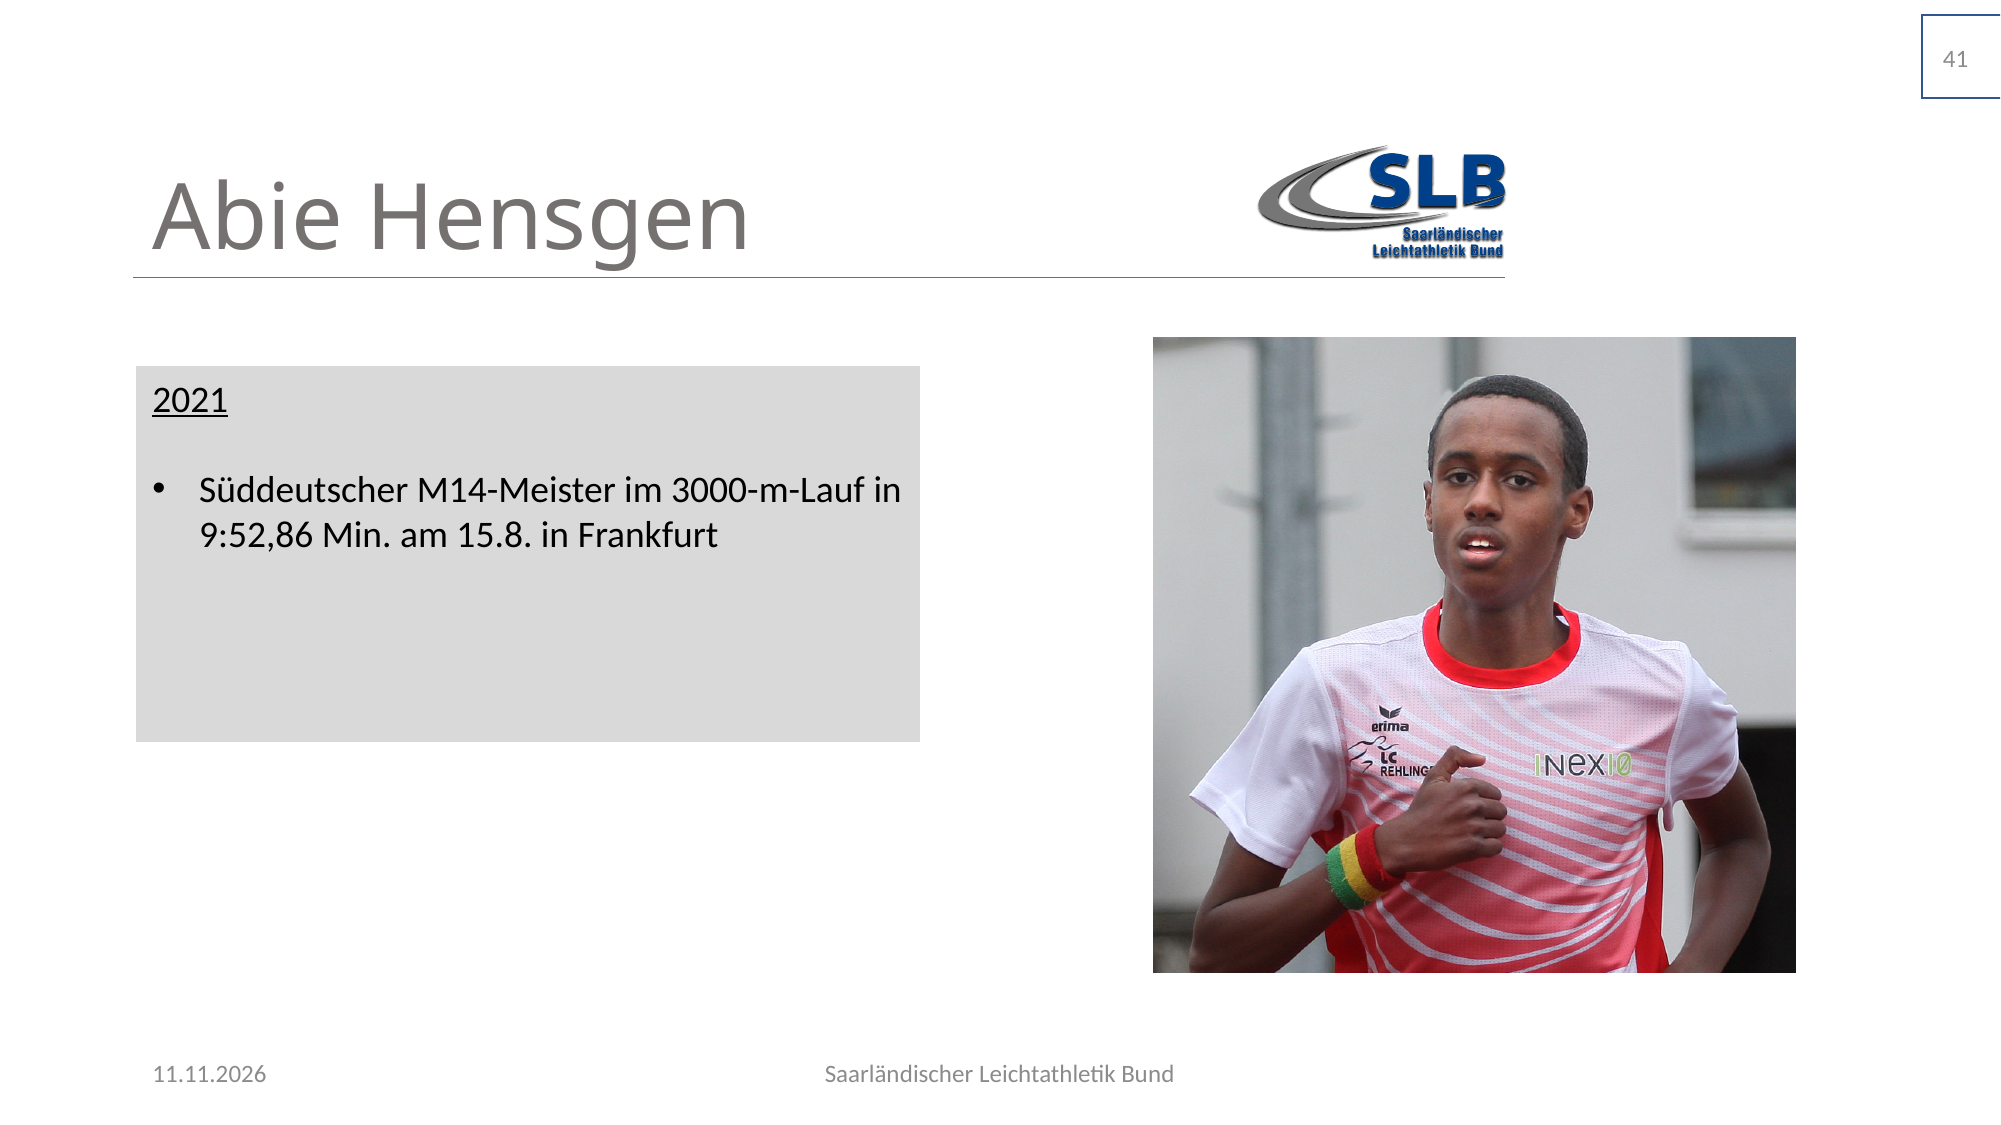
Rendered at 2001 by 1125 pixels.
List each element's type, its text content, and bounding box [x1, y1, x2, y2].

text_box 2021 Süddeutscher M14-Meister im 3000-m-Lauf in 9:52,86 Min. am 15.8. in Frankfurt [137, 367, 921, 653]
picture [1153, 337, 1796, 973]
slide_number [137, 1042, 588, 1103]
footer Saarländischer Leichtathletik Bund [662, 1042, 1338, 1103]
slide_number 41 [1907, 27, 1984, 88]
title Abie Hensgen [137, 59, 1863, 278]
